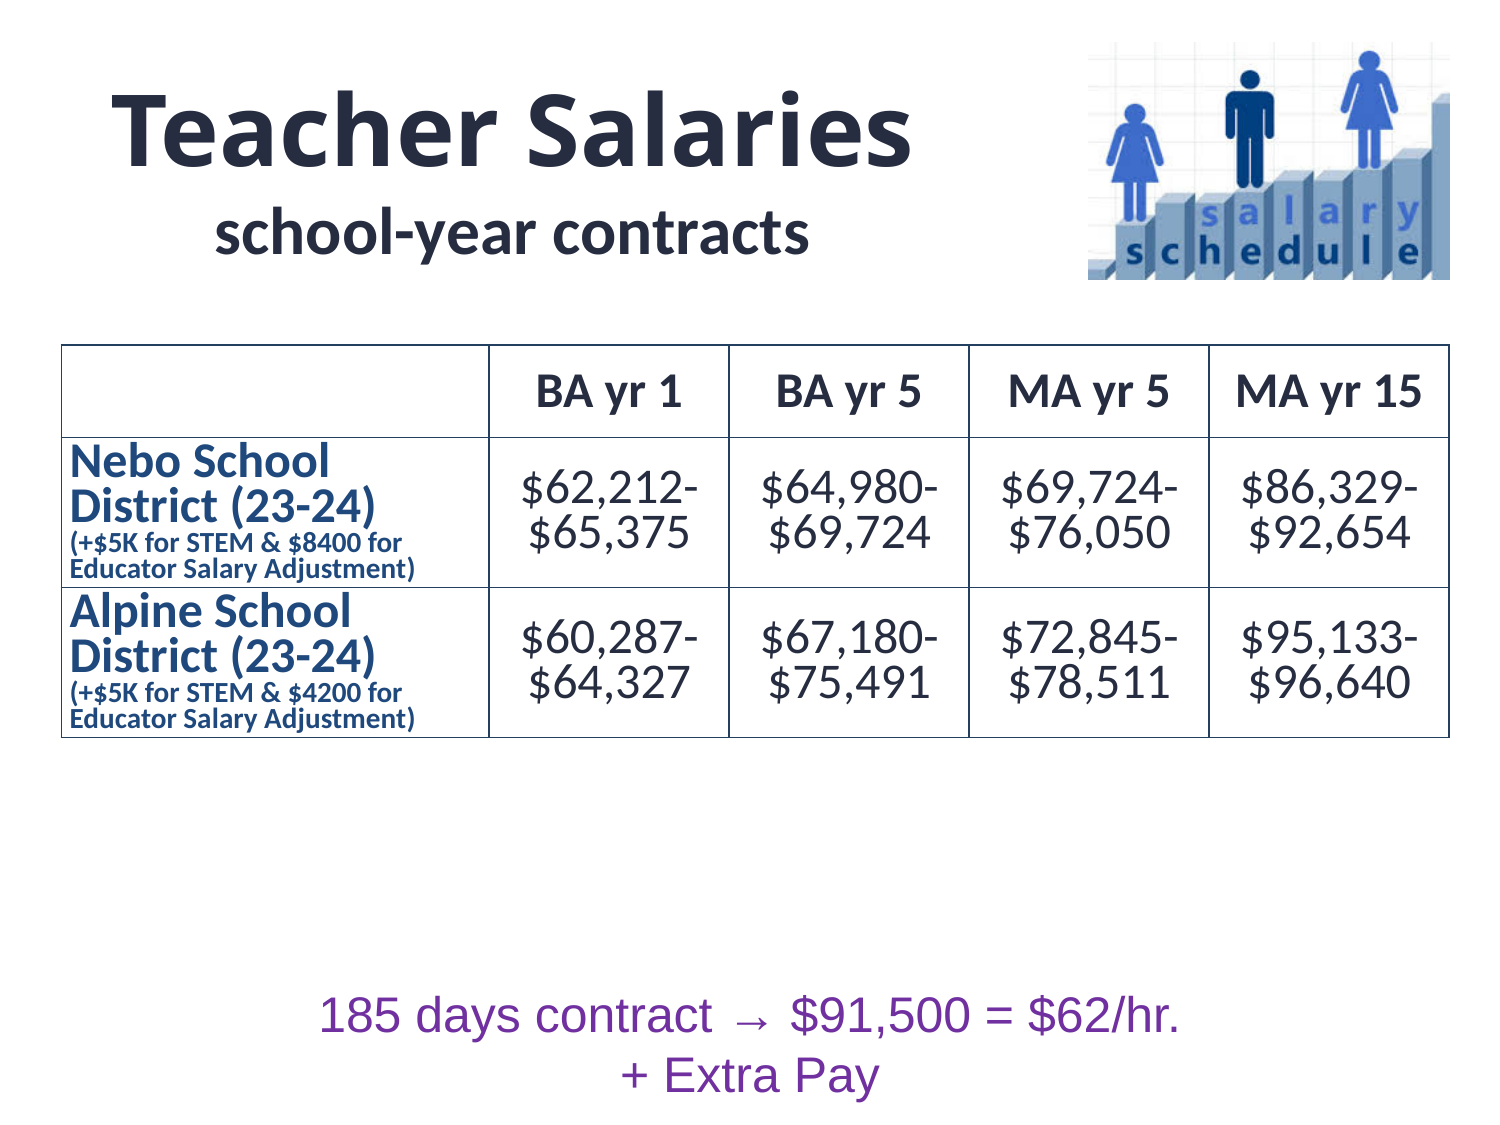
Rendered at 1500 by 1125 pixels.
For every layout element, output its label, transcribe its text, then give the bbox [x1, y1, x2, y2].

table_cell $67,180-$75,491 [730, 588, 968, 737]
table_header MA yr 15 [1210, 346, 1448, 437]
picture [1088, 42, 1450, 281]
text_box 185 days contract → $91,500 = $62/hr. + Extra Pay [43, 974, 1457, 1111]
table_header BA yr 5 [730, 346, 968, 437]
title Teacher Salaries school-year contracts [23, 42, 1002, 293]
table_cell $64,980-$69,724 [730, 438, 968, 587]
table_cell Alpine School District (23-24) (+$5K for STEM & $4200 for Educator Salary Adjustment) [62, 588, 488, 737]
table_header MA yr 5 [970, 346, 1208, 437]
table_cell $60,287-$64,327 [490, 588, 728, 737]
table_cell $62,212-$65,375 [490, 438, 728, 587]
table_cell $95,133-$96,640 [1210, 588, 1448, 737]
table_cell $86,329-$92,654 [1210, 438, 1448, 587]
table_header BA yr 1 [490, 346, 728, 437]
table_cell $72,845-$78,511 [970, 588, 1208, 737]
table_cell Nebo School District (23-24) (+$5K for STEM & $8400 for Educator Salary Adjustment) [62, 438, 488, 587]
table_cell $69,724-$76,050 [970, 438, 1208, 587]
table_header [62, 346, 488, 437]
